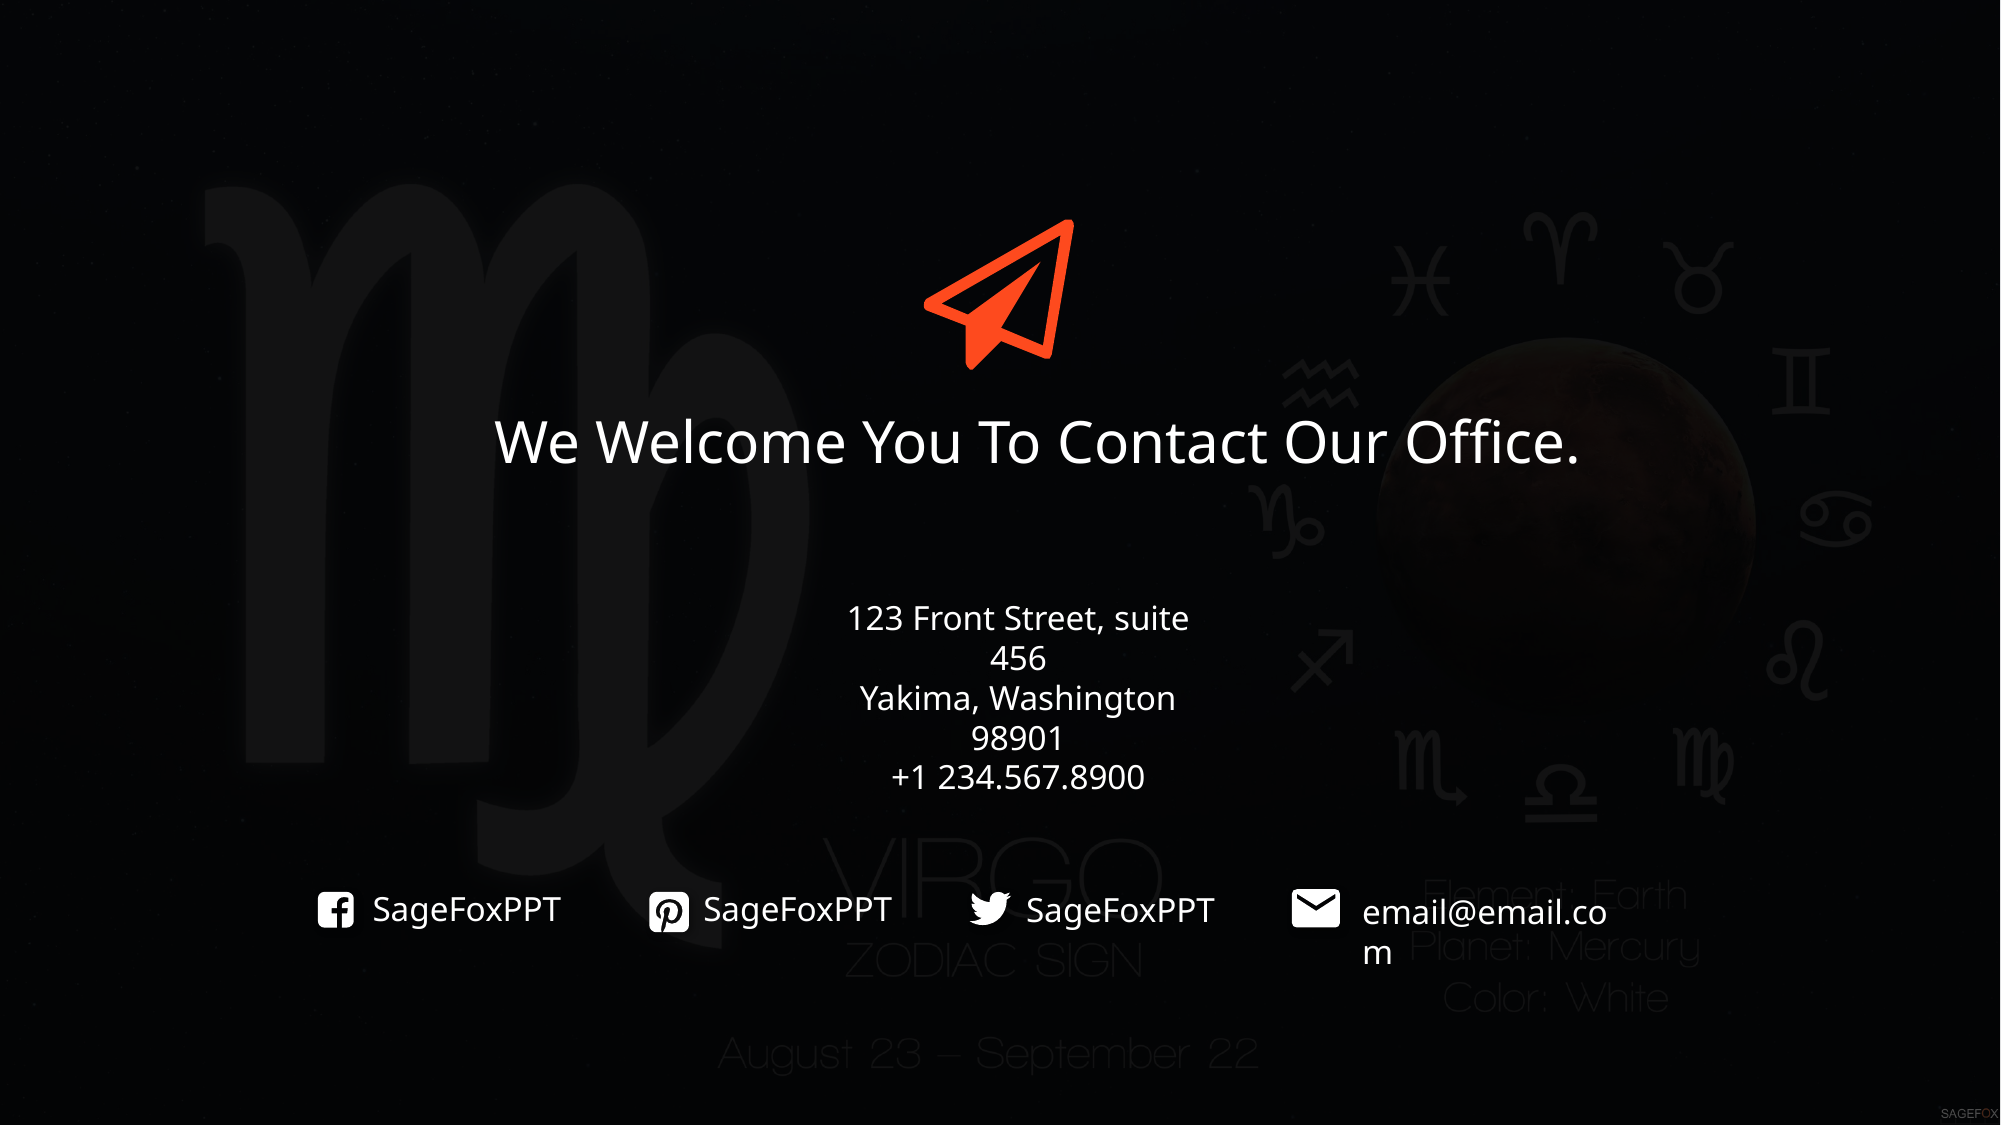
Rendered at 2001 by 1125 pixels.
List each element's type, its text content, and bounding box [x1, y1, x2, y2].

text_box SageFoxPPT [357, 880, 598, 936]
text_box We Welcome You To Contact Our Office. [477, 398, 1598, 483]
text_box email@email.com [1347, 884, 1649, 979]
text_box [317, 891, 354, 928]
text_box [923, 219, 1074, 370]
text_box SageFoxPPT [1011, 881, 1252, 937]
text_box 123 Front Street, suite 456 Yakima, Washington 98901 +1 234.567.8900 [808, 589, 1229, 804]
text_box [969, 891, 1011, 926]
text_box SageFoxPPT [688, 880, 929, 936]
text_box [649, 891, 688, 933]
text_box [0, 0, 2000, 1125]
text_box [1291, 889, 1340, 928]
